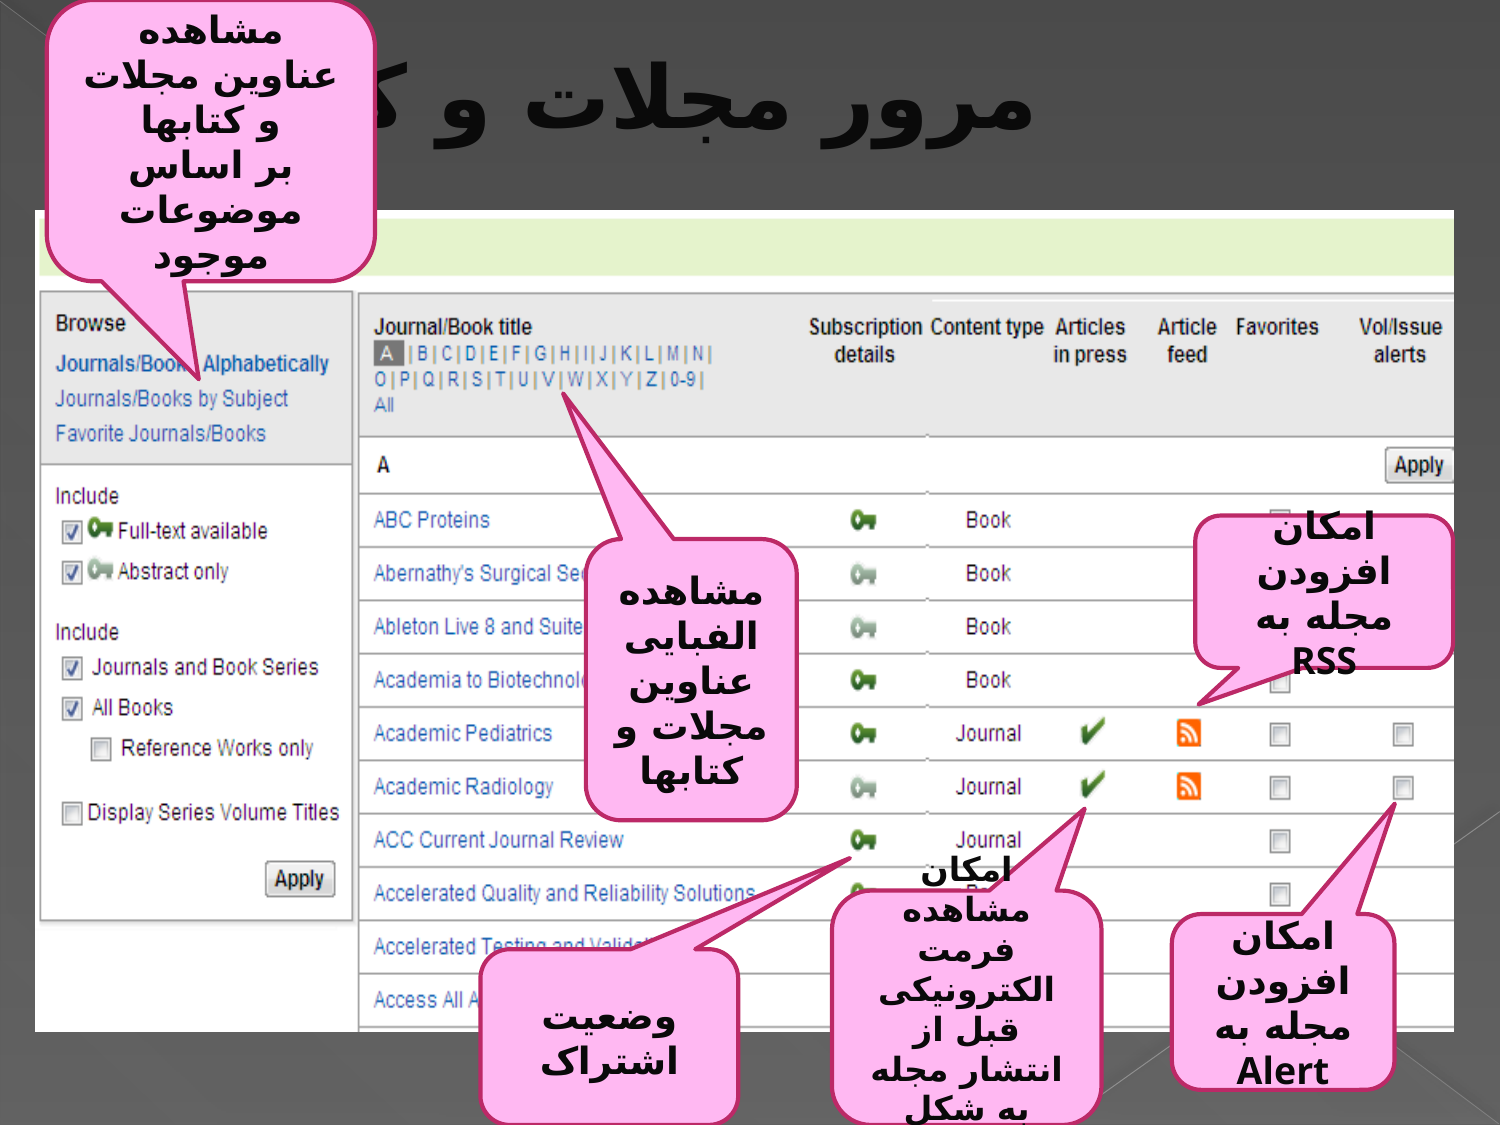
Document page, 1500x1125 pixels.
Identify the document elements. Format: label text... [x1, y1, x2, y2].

title مرور مجلات و کتابها [346, 0, 1421, 188]
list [34, 210, 1454, 1032]
text_box وضعیت اشتراک [478, 1033, 741, 1125]
text_box مشاهده عناوین مجلات و کتابها بر اساس موضوعات موجود [44, 0, 378, 198]
text_box امکان افزودن مجله به Alert [1169, 1033, 1397, 1092]
text_box امکان مشاهده فرمت الکترونیکی قبل از انتشار مجله به شکل چاپی [829, 1033, 1104, 1125]
